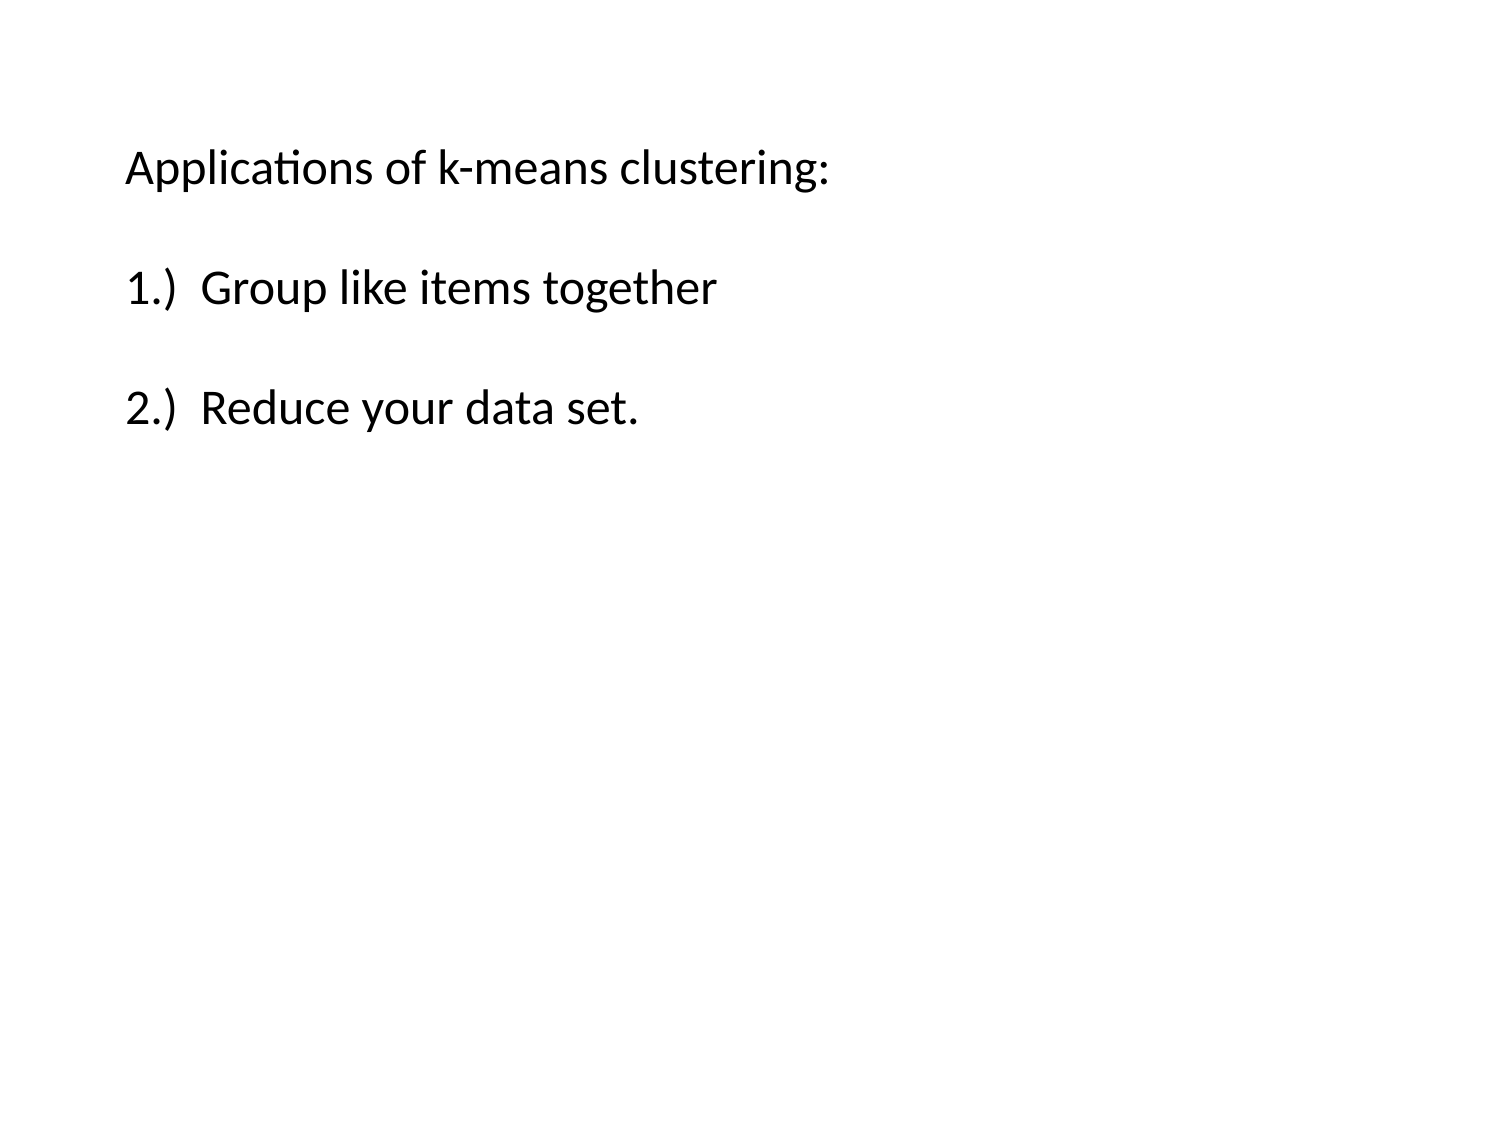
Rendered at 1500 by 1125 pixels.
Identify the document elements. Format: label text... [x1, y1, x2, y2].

text_box Applications of k-means clustering: 1.) Group like items together 2.) Reduce your data set. [110, 126, 1440, 532]
